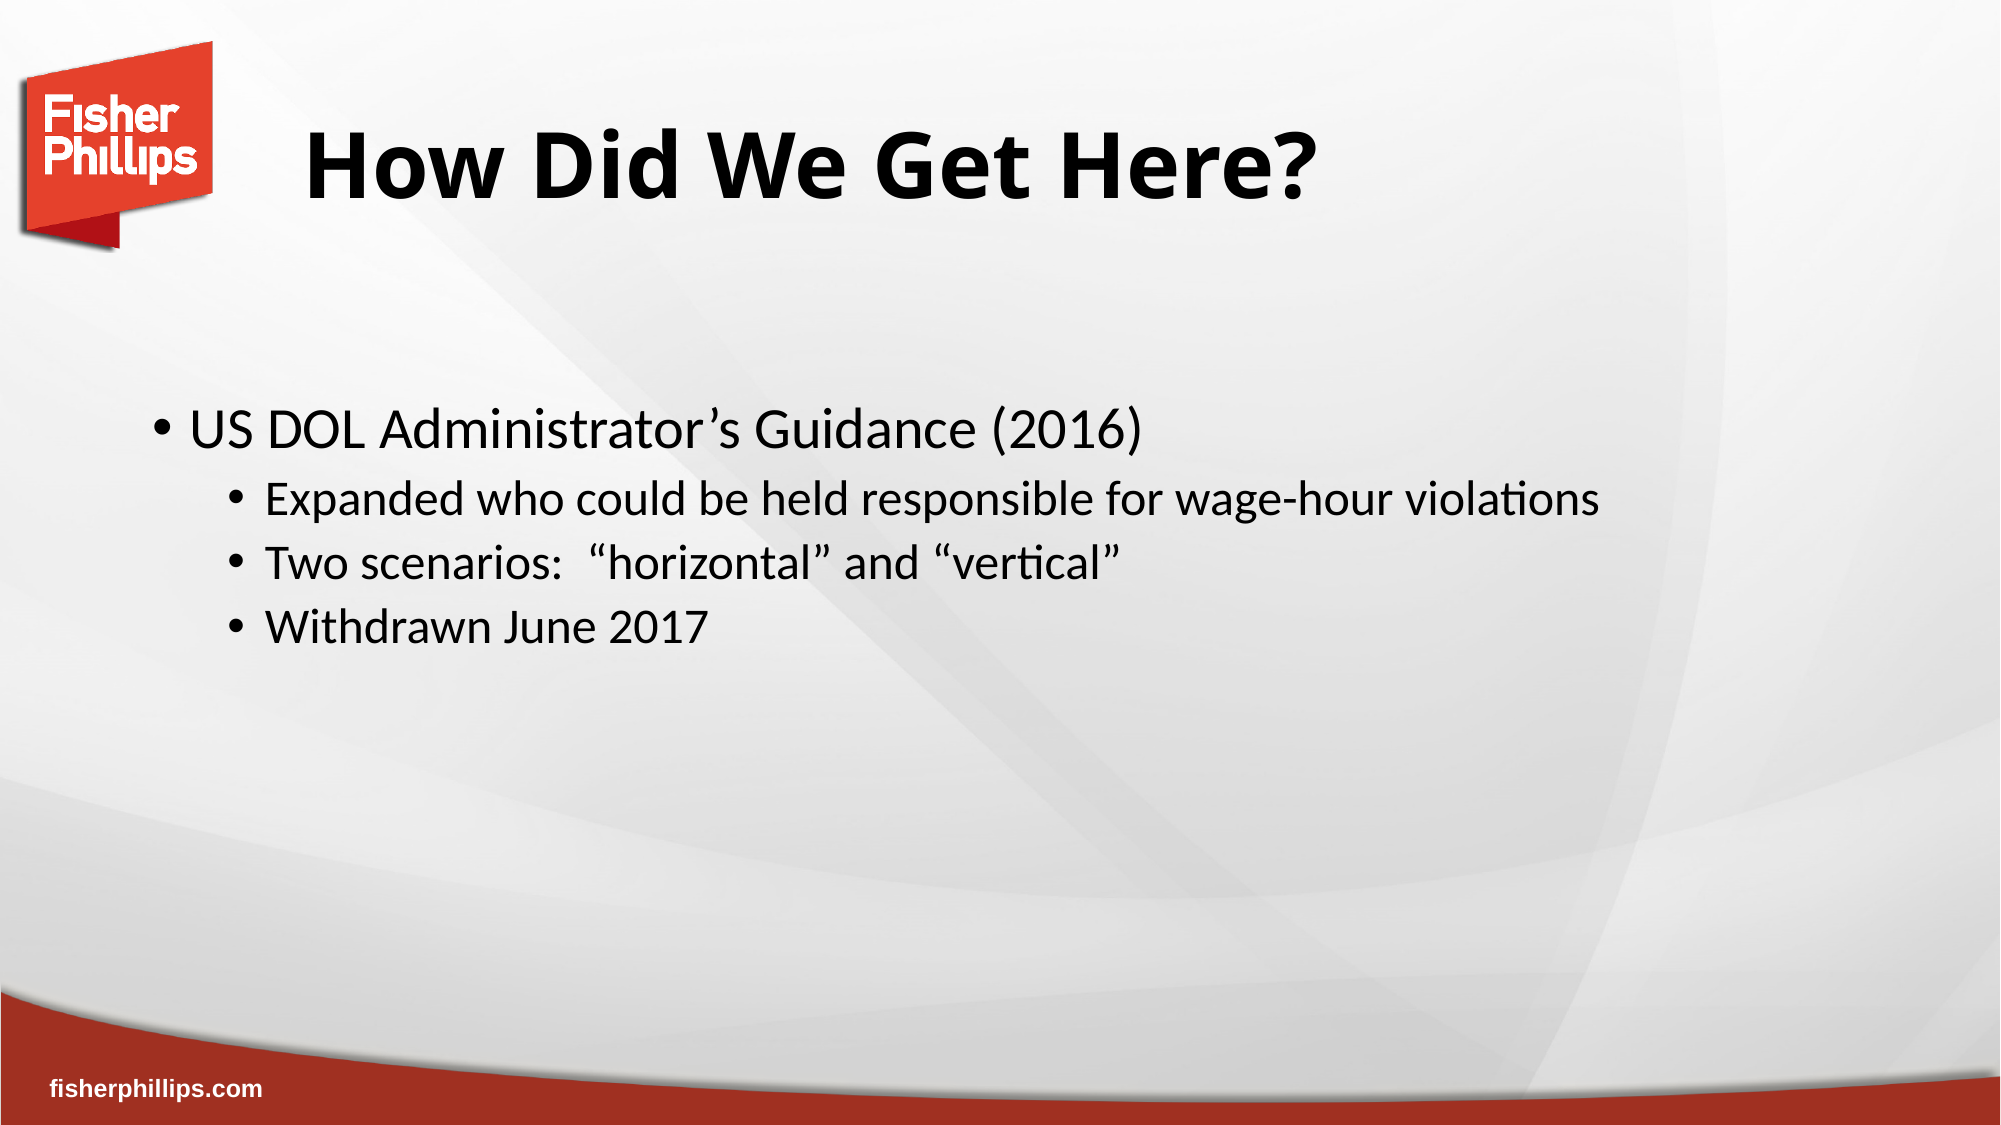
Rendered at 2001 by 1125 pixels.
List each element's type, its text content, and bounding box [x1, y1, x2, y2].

picture [0, 0, 2000, 1125]
list US DOL Administrator’s Guidance (2016) Expanded who could be held responsible for wage-hour violations Two scenarios: “horizontal” and “vertical” Withdrawn June 2017 [137, 391, 1863, 1105]
title How Did We Get Here? [137, 59, 1863, 278]
picture [2, 957, 2000, 1125]
